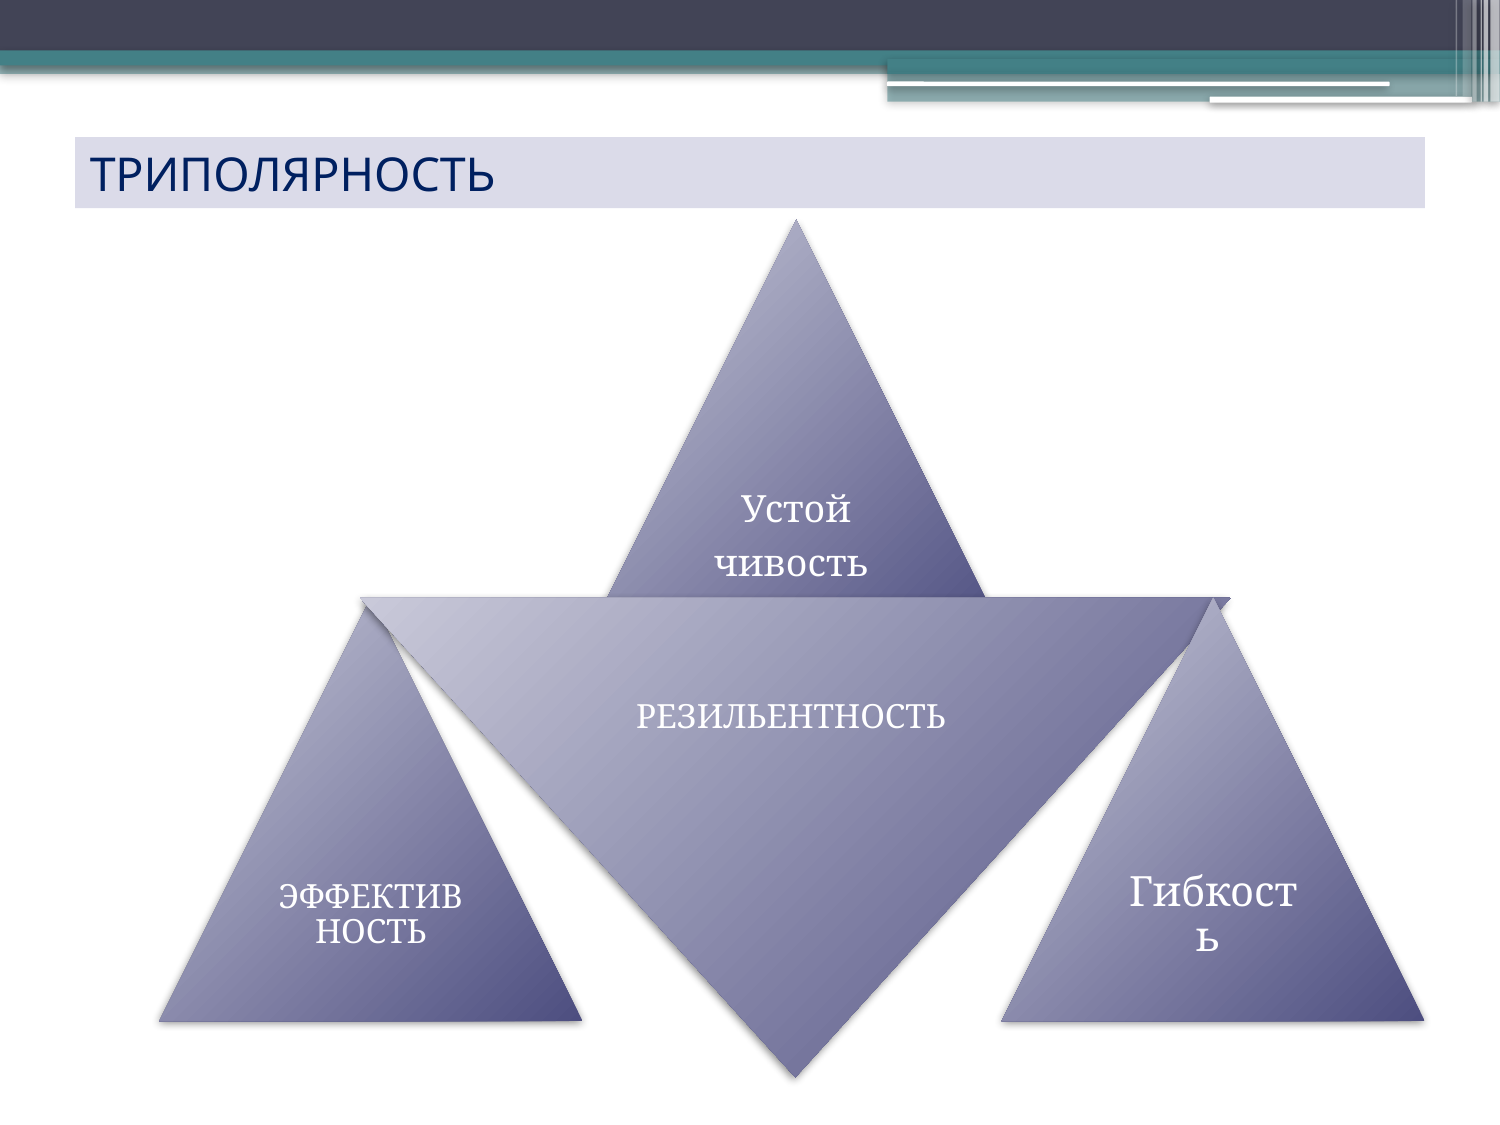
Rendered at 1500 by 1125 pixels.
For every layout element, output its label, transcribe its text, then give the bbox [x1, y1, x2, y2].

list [74, 219, 1426, 1067]
title ТРИПОЛЯРНОСТЬ [75, 137, 1425, 209]
